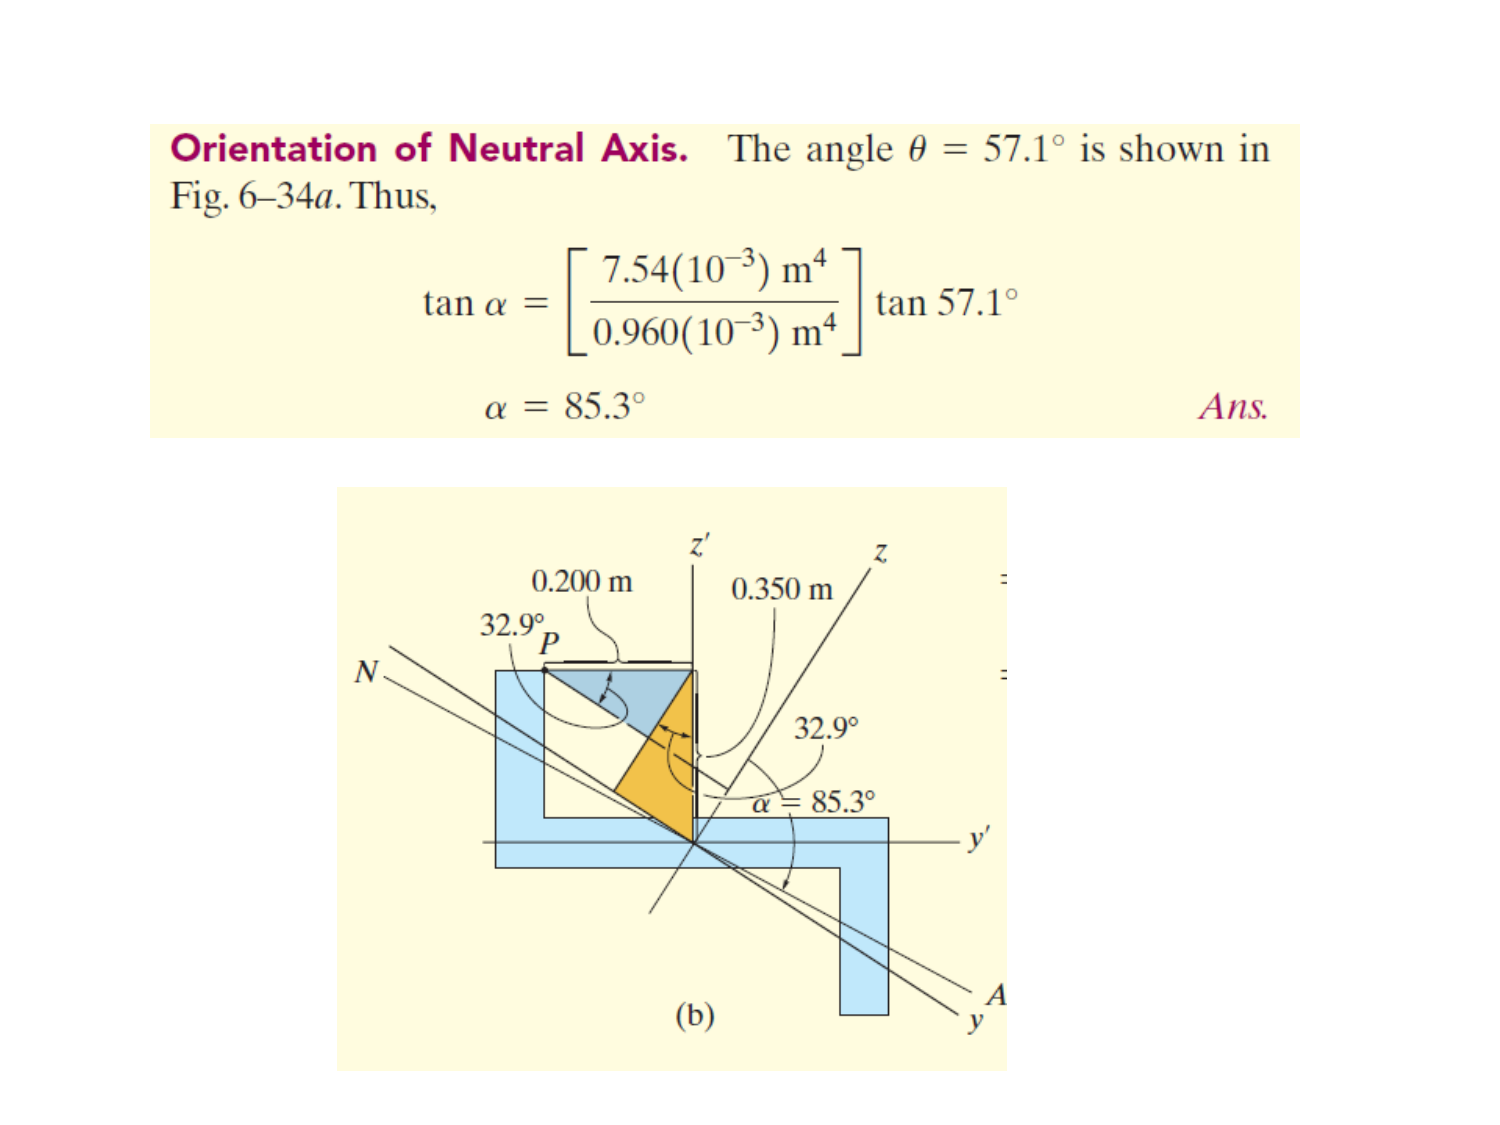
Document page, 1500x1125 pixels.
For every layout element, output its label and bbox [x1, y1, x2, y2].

picture [149, 124, 1301, 438]
picture [337, 487, 1007, 1071]
